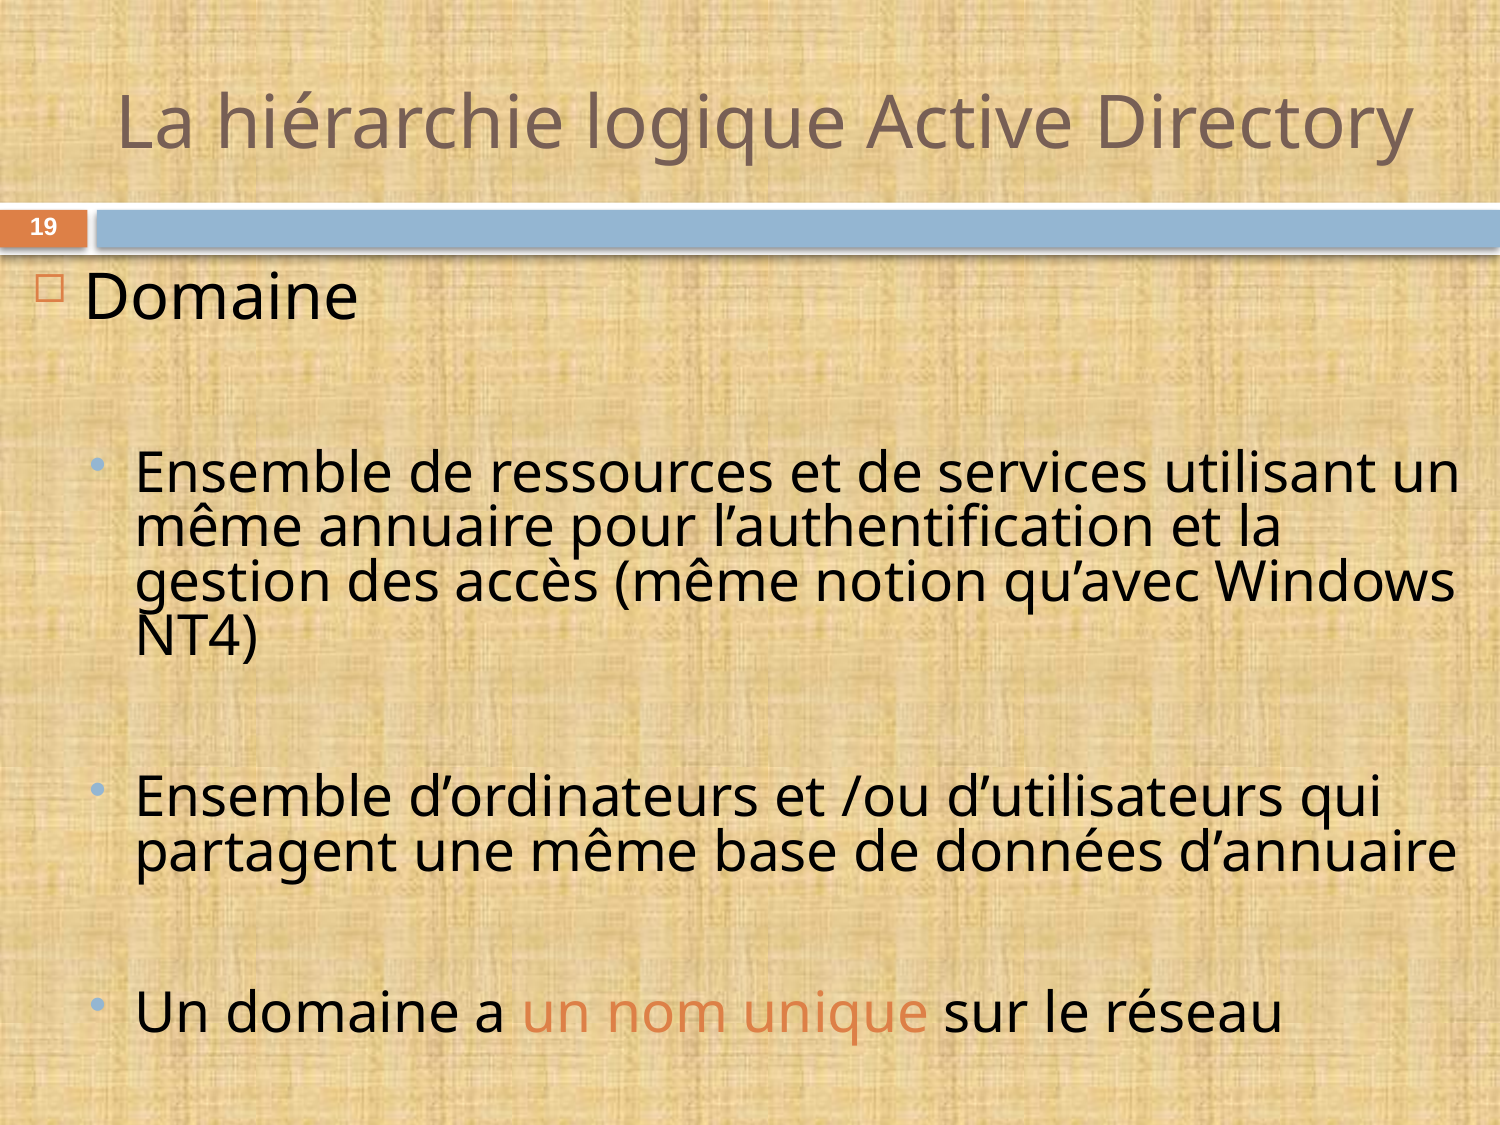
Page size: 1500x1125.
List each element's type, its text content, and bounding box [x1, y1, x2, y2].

picture [0, 255, 1500, 1125]
list Domaine Ensemble de ressources et de services utilisant un même annuaire pour l’authentification et la gestion des accès (même notion qu’avec Windows NT4) Ensemble d’ordinateurs et /ou d’utilisateurs qui partagent une même base de données d’annuaire Un domaine a un nom unique sur le réseau [17, 262, 1483, 1083]
slide_number 19 [0, 208, 88, 249]
picture [0, 0, 1500, 202]
title La hiérarchie logique Active Directory [100, 37, 1438, 200]
